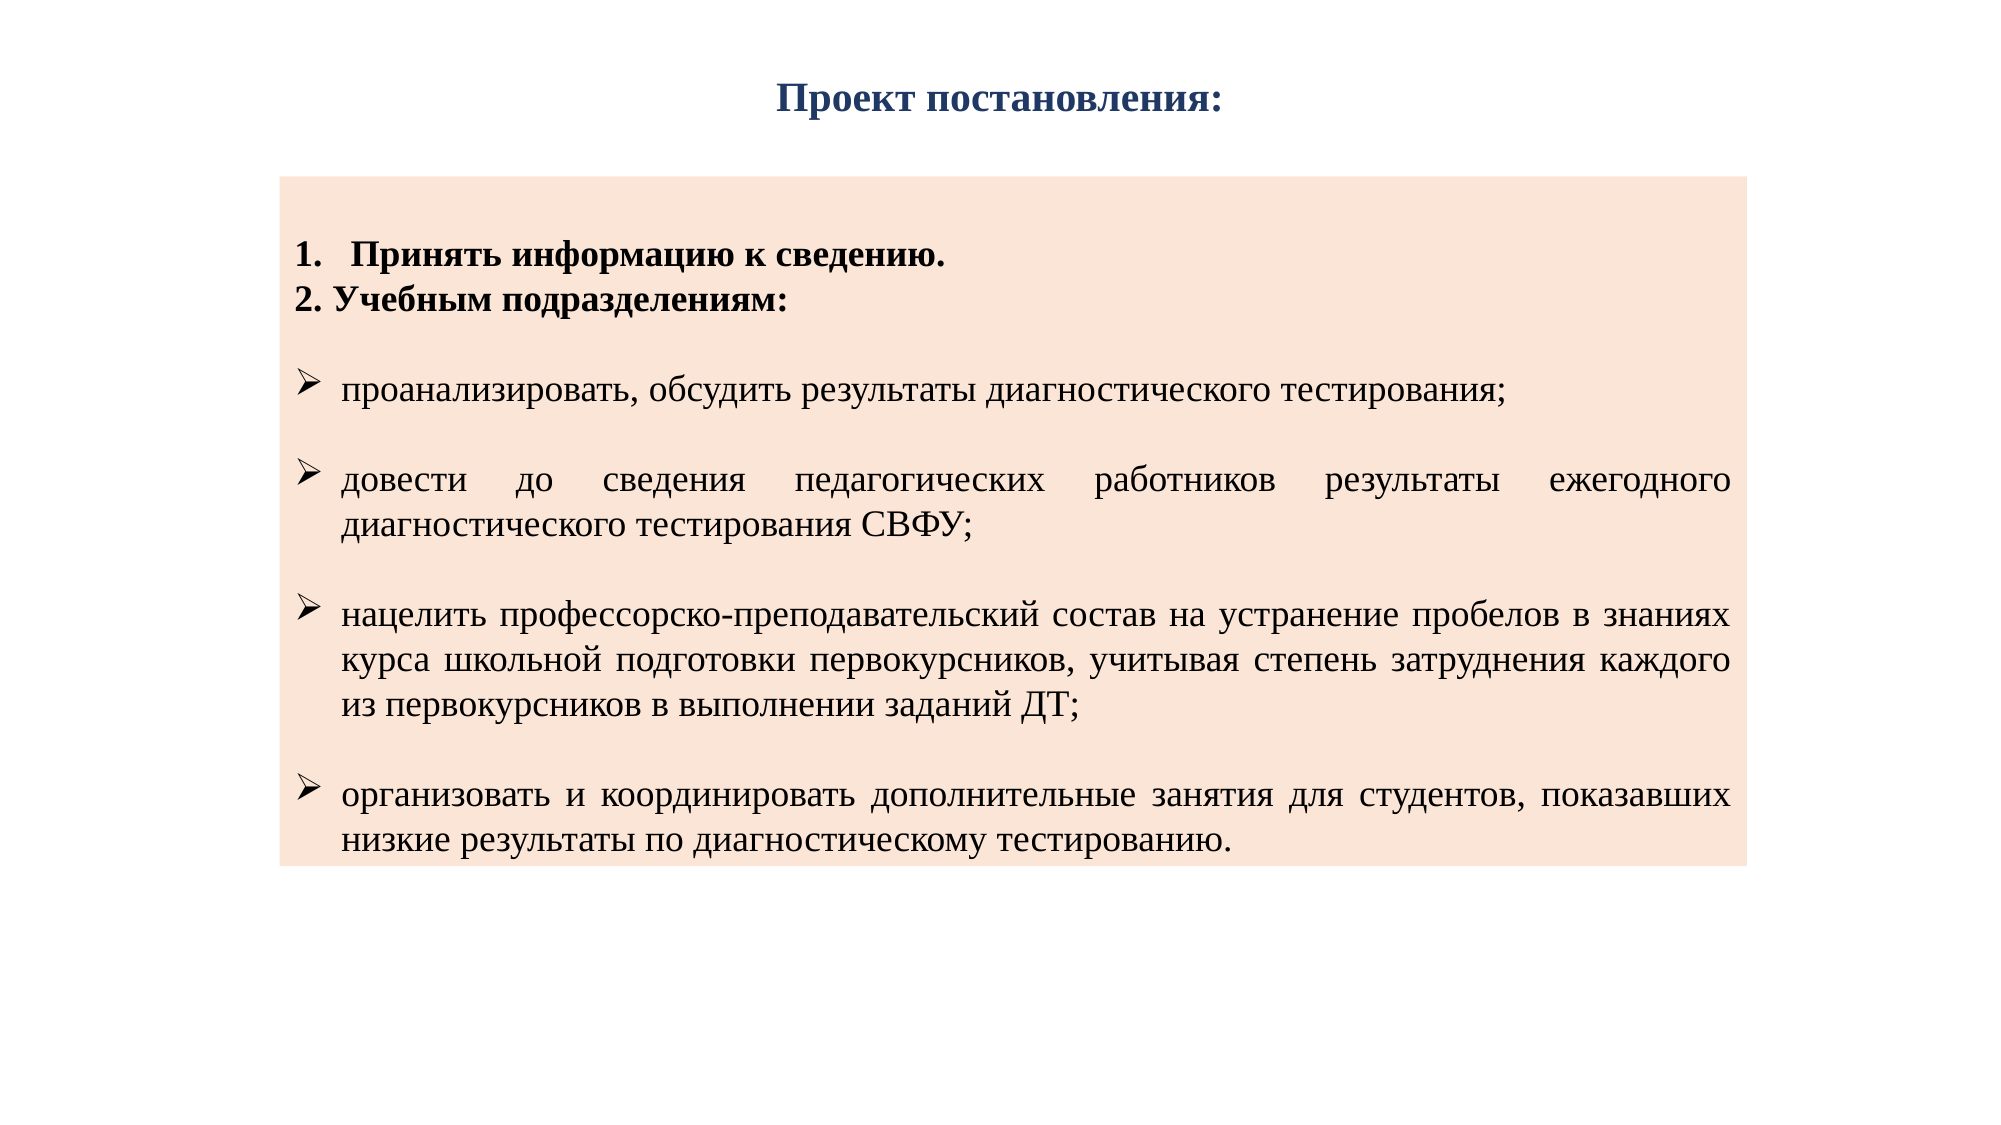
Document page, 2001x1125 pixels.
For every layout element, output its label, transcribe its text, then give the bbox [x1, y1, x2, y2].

text_box Принять информацию к сведению. 2. Учебным подразделениям: проанализировать, обсудить результаты диагностического тестирования; довести до сведения педагогических работников результаты ежегодного диагностического тестирования СВФУ; нацелить профессорско-преподавательский состав на устранение пробелов в знаниях курса школьной подготовки первокурсников, учитывая степень затруднения каждого из первокурсников в выполнении заданий ДТ; организовать и координировать дополнительные занятия для студентов, показавших низкие результаты по диагностическому тестированию. [279, 176, 1747, 867]
title Проект постановления: [137, 59, 1863, 137]
